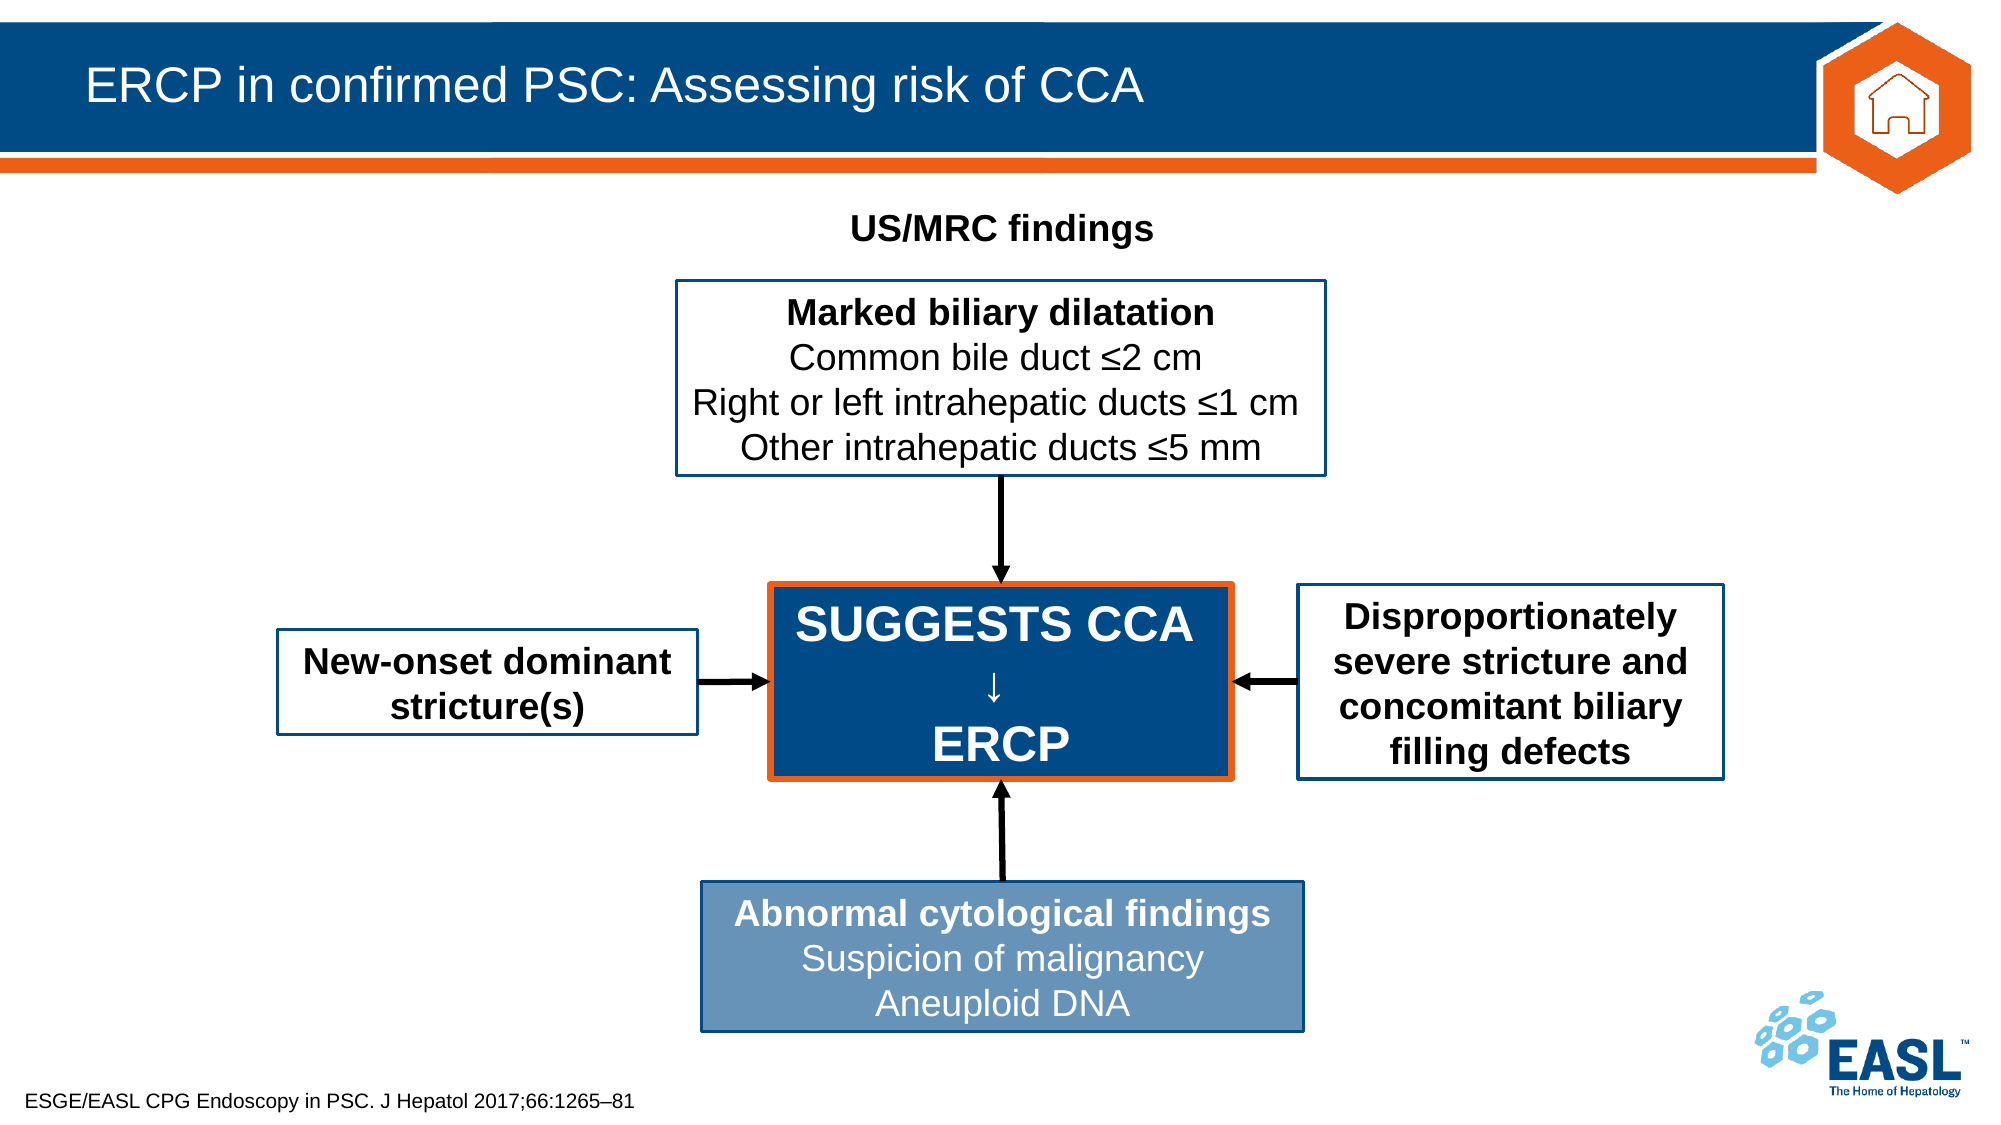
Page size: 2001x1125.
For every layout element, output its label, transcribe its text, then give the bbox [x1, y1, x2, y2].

picture [1750, 987, 1972, 1100]
text_box Disproportionately severe stricture and concomitant biliary filling defects [1298, 584, 1724, 779]
text_box US/MRC findings [835, 196, 1170, 257]
text_box SUGGESTS CCA ↓ ERCP [770, 584, 1232, 779]
list ESGE/EASL CPG Endoscopy in PSC. J Hepatol 2017;66:1265–81 [1, 1062, 1646, 1125]
title ERCP in confirmed PSC: Assessing risk of CCA [69, 23, 1741, 150]
picture [0, 22, 1971, 194]
text_box Abnormal cytological findings Suspicion of malignancy Aneuploid DNA [701, 881, 1304, 1032]
text_box Marked biliary dilatation Common bile duct ≤2 cm Right or left intrahepatic ducts ≤1 cm Other intrahepatic ducts ≤5 mm [676, 280, 1326, 476]
text_box New-onset dominant stricture(s) [277, 629, 698, 735]
